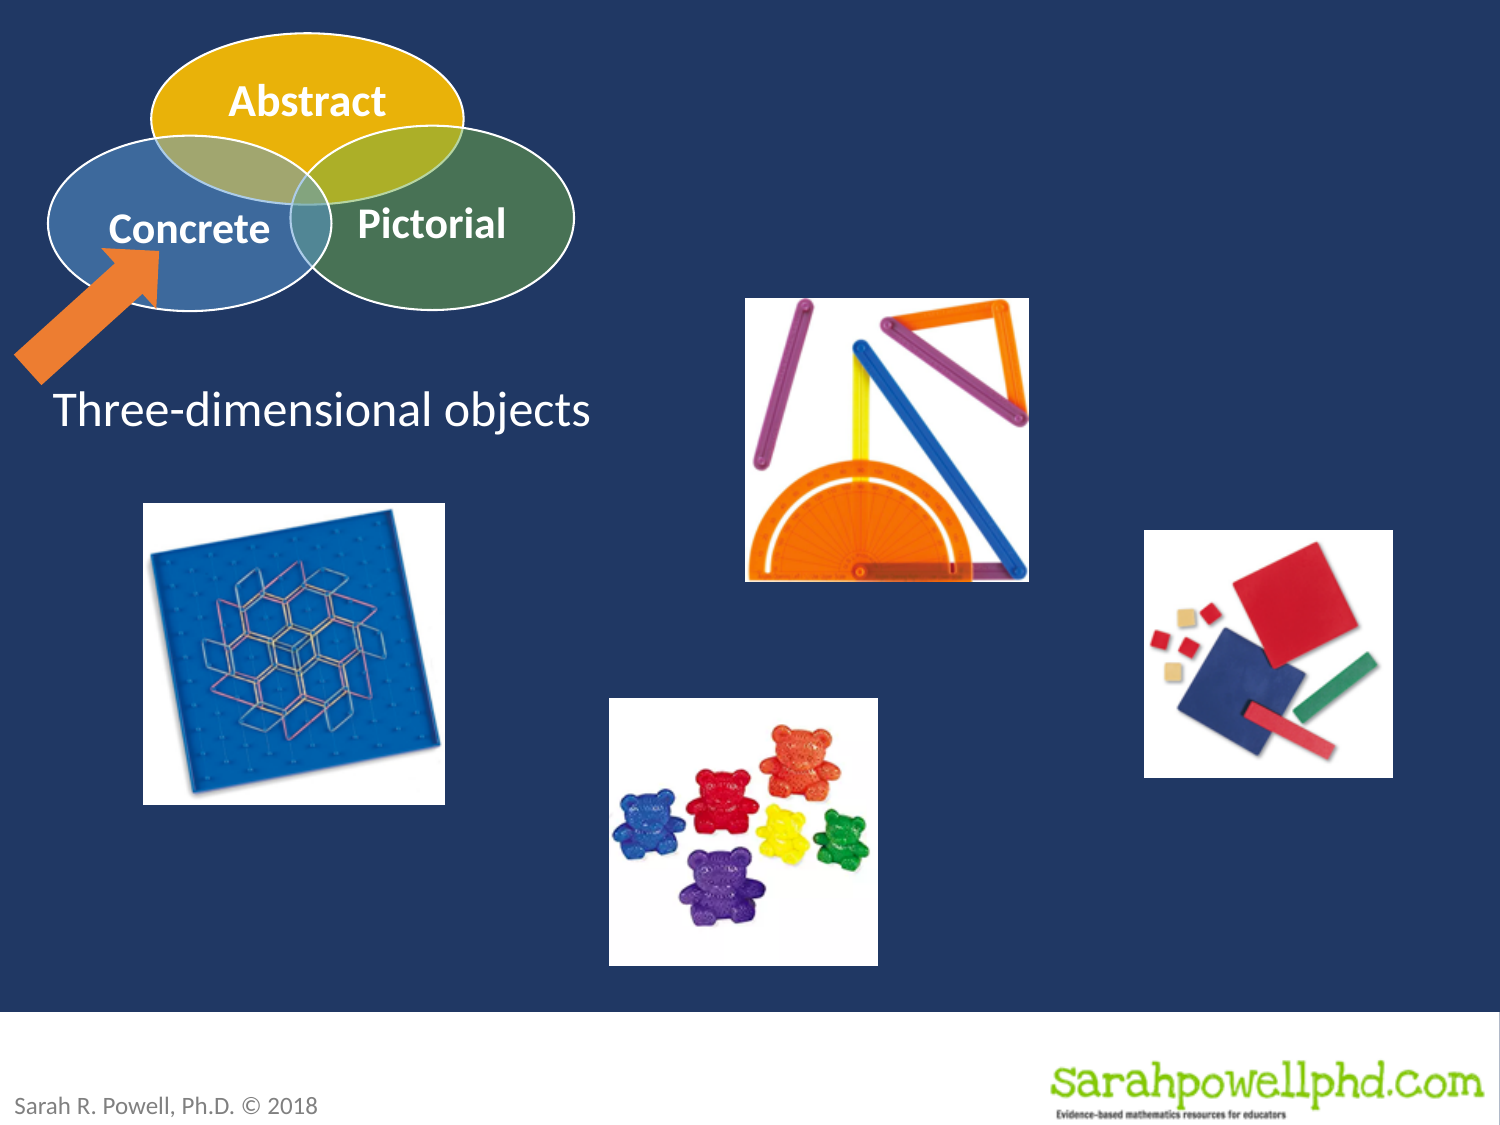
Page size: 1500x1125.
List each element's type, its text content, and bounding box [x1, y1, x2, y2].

picture [1032, 1051, 1499, 1125]
picture [1144, 530, 1393, 778]
list Three-dimensional objects [37, 362, 1463, 999]
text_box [37, 33, 583, 341]
picture [745, 298, 1029, 582]
picture [142, 503, 445, 805]
picture [609, 698, 878, 966]
text_box [12, 332, 92, 387]
